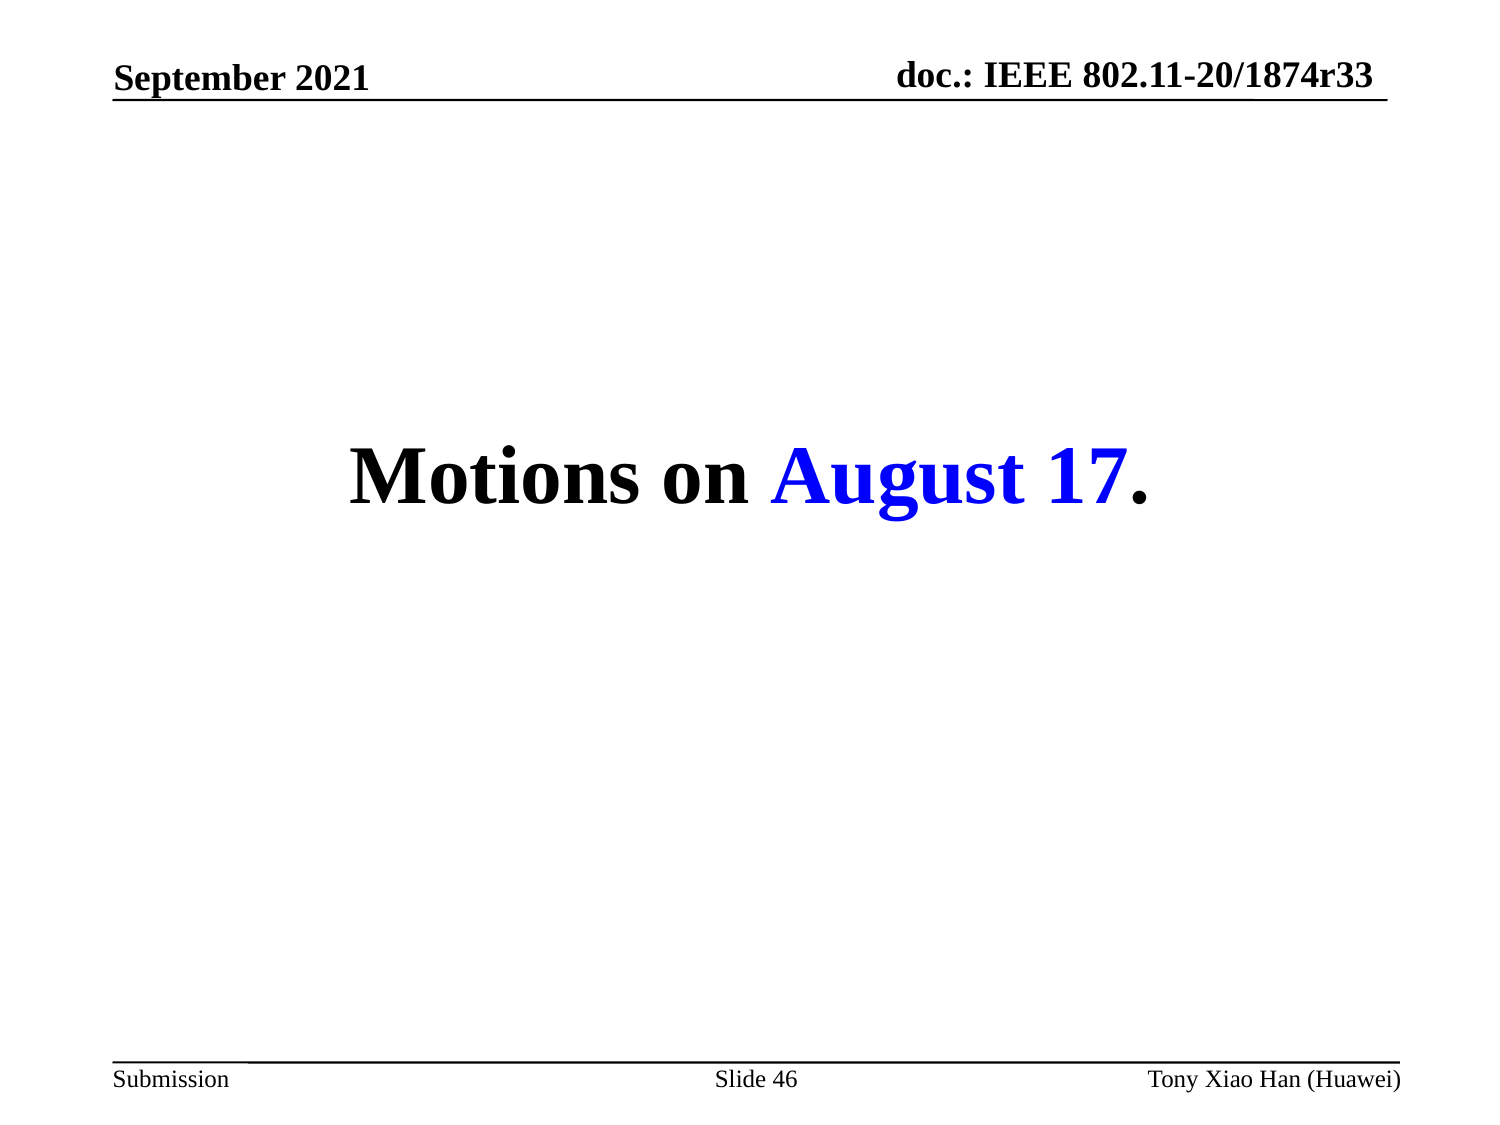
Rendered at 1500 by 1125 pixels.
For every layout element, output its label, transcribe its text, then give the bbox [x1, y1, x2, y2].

slide_number Slide 46 [712, 1061, 800, 1093]
footer Tony Xiao Han (Huawei) [999, 1061, 1402, 1093]
text_box Motions on August 17. [112, 412, 1388, 950]
